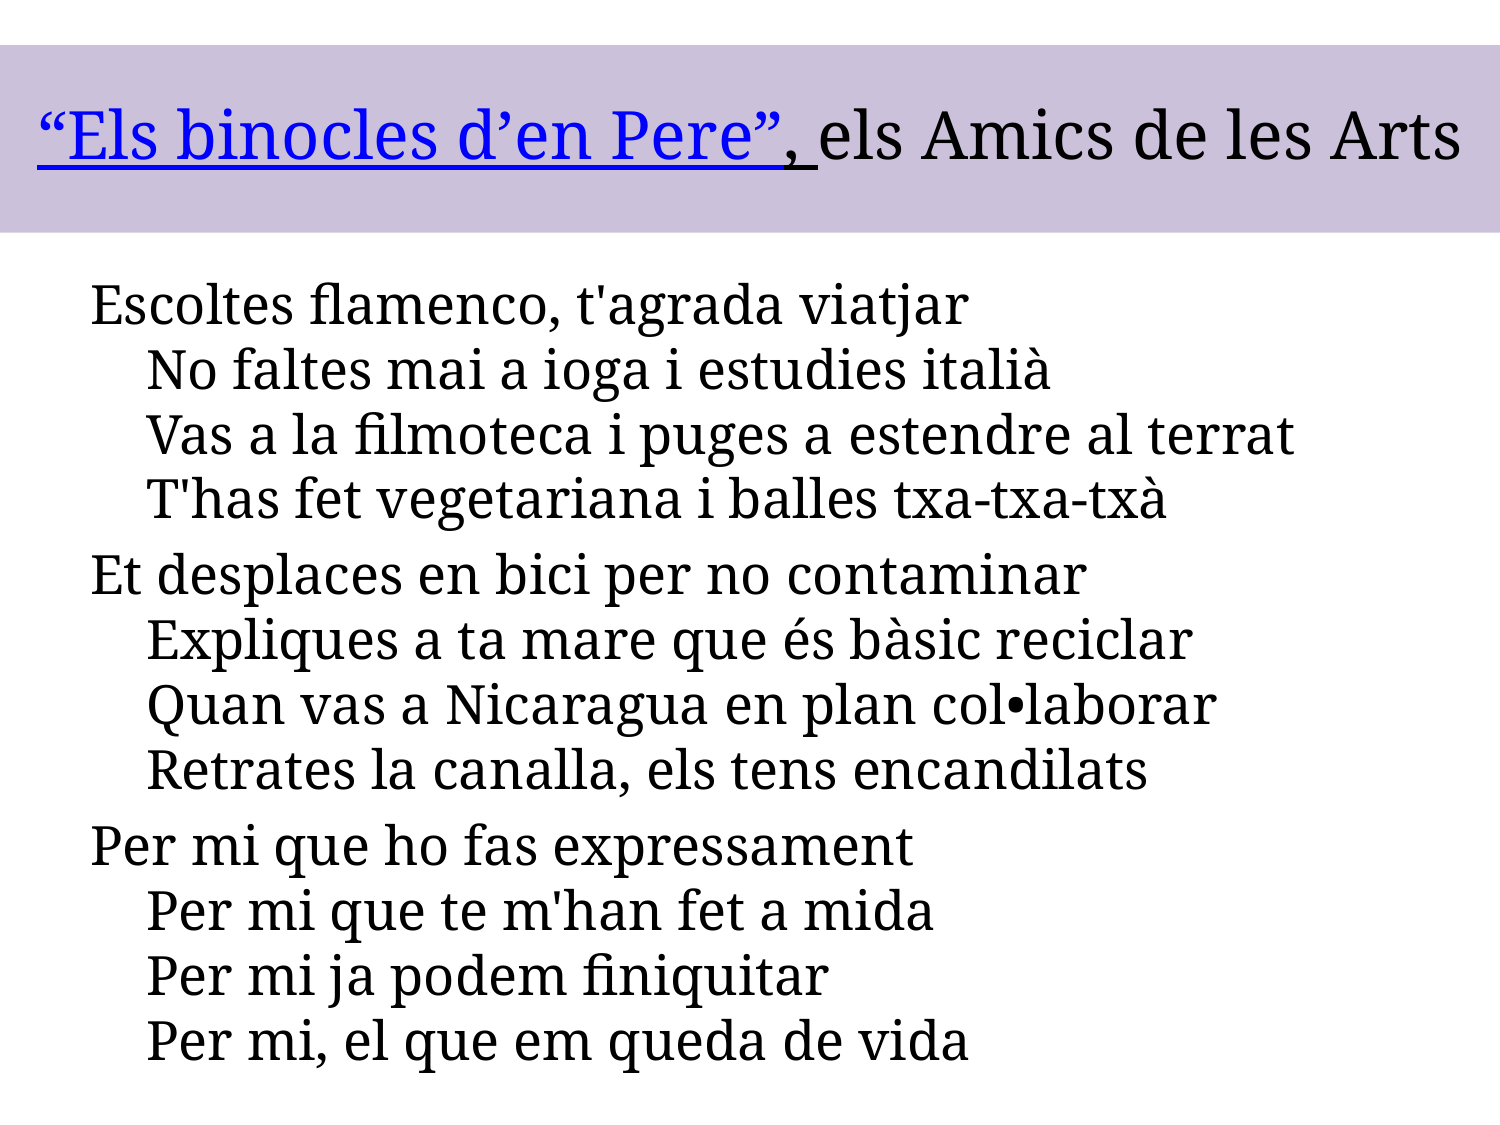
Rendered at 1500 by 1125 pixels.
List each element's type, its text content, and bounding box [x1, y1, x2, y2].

title “Els binocles d’en Pere”, els Amics de les Arts [0, 45, 1500, 233]
list Escoltes flamenco, t'agrada viatjar No faltes mai a ioga i estudies italià Vas a la filmoteca i puges a estendre al terrat T'has fet vegetariana i balles txa-txa-txà Et desplaces en bici per no contaminar Expliques a ta mare que és bàsic reciclar Quan vas a Nicaragua en plan col•laborar Retrates la canalla, els tens encandilats Per mi que ho fas expressament Per mi que te m'han fet a mida Per mi ja podem finiquitar Per mi, el que em queda de vida [75, 262, 1425, 1005]
